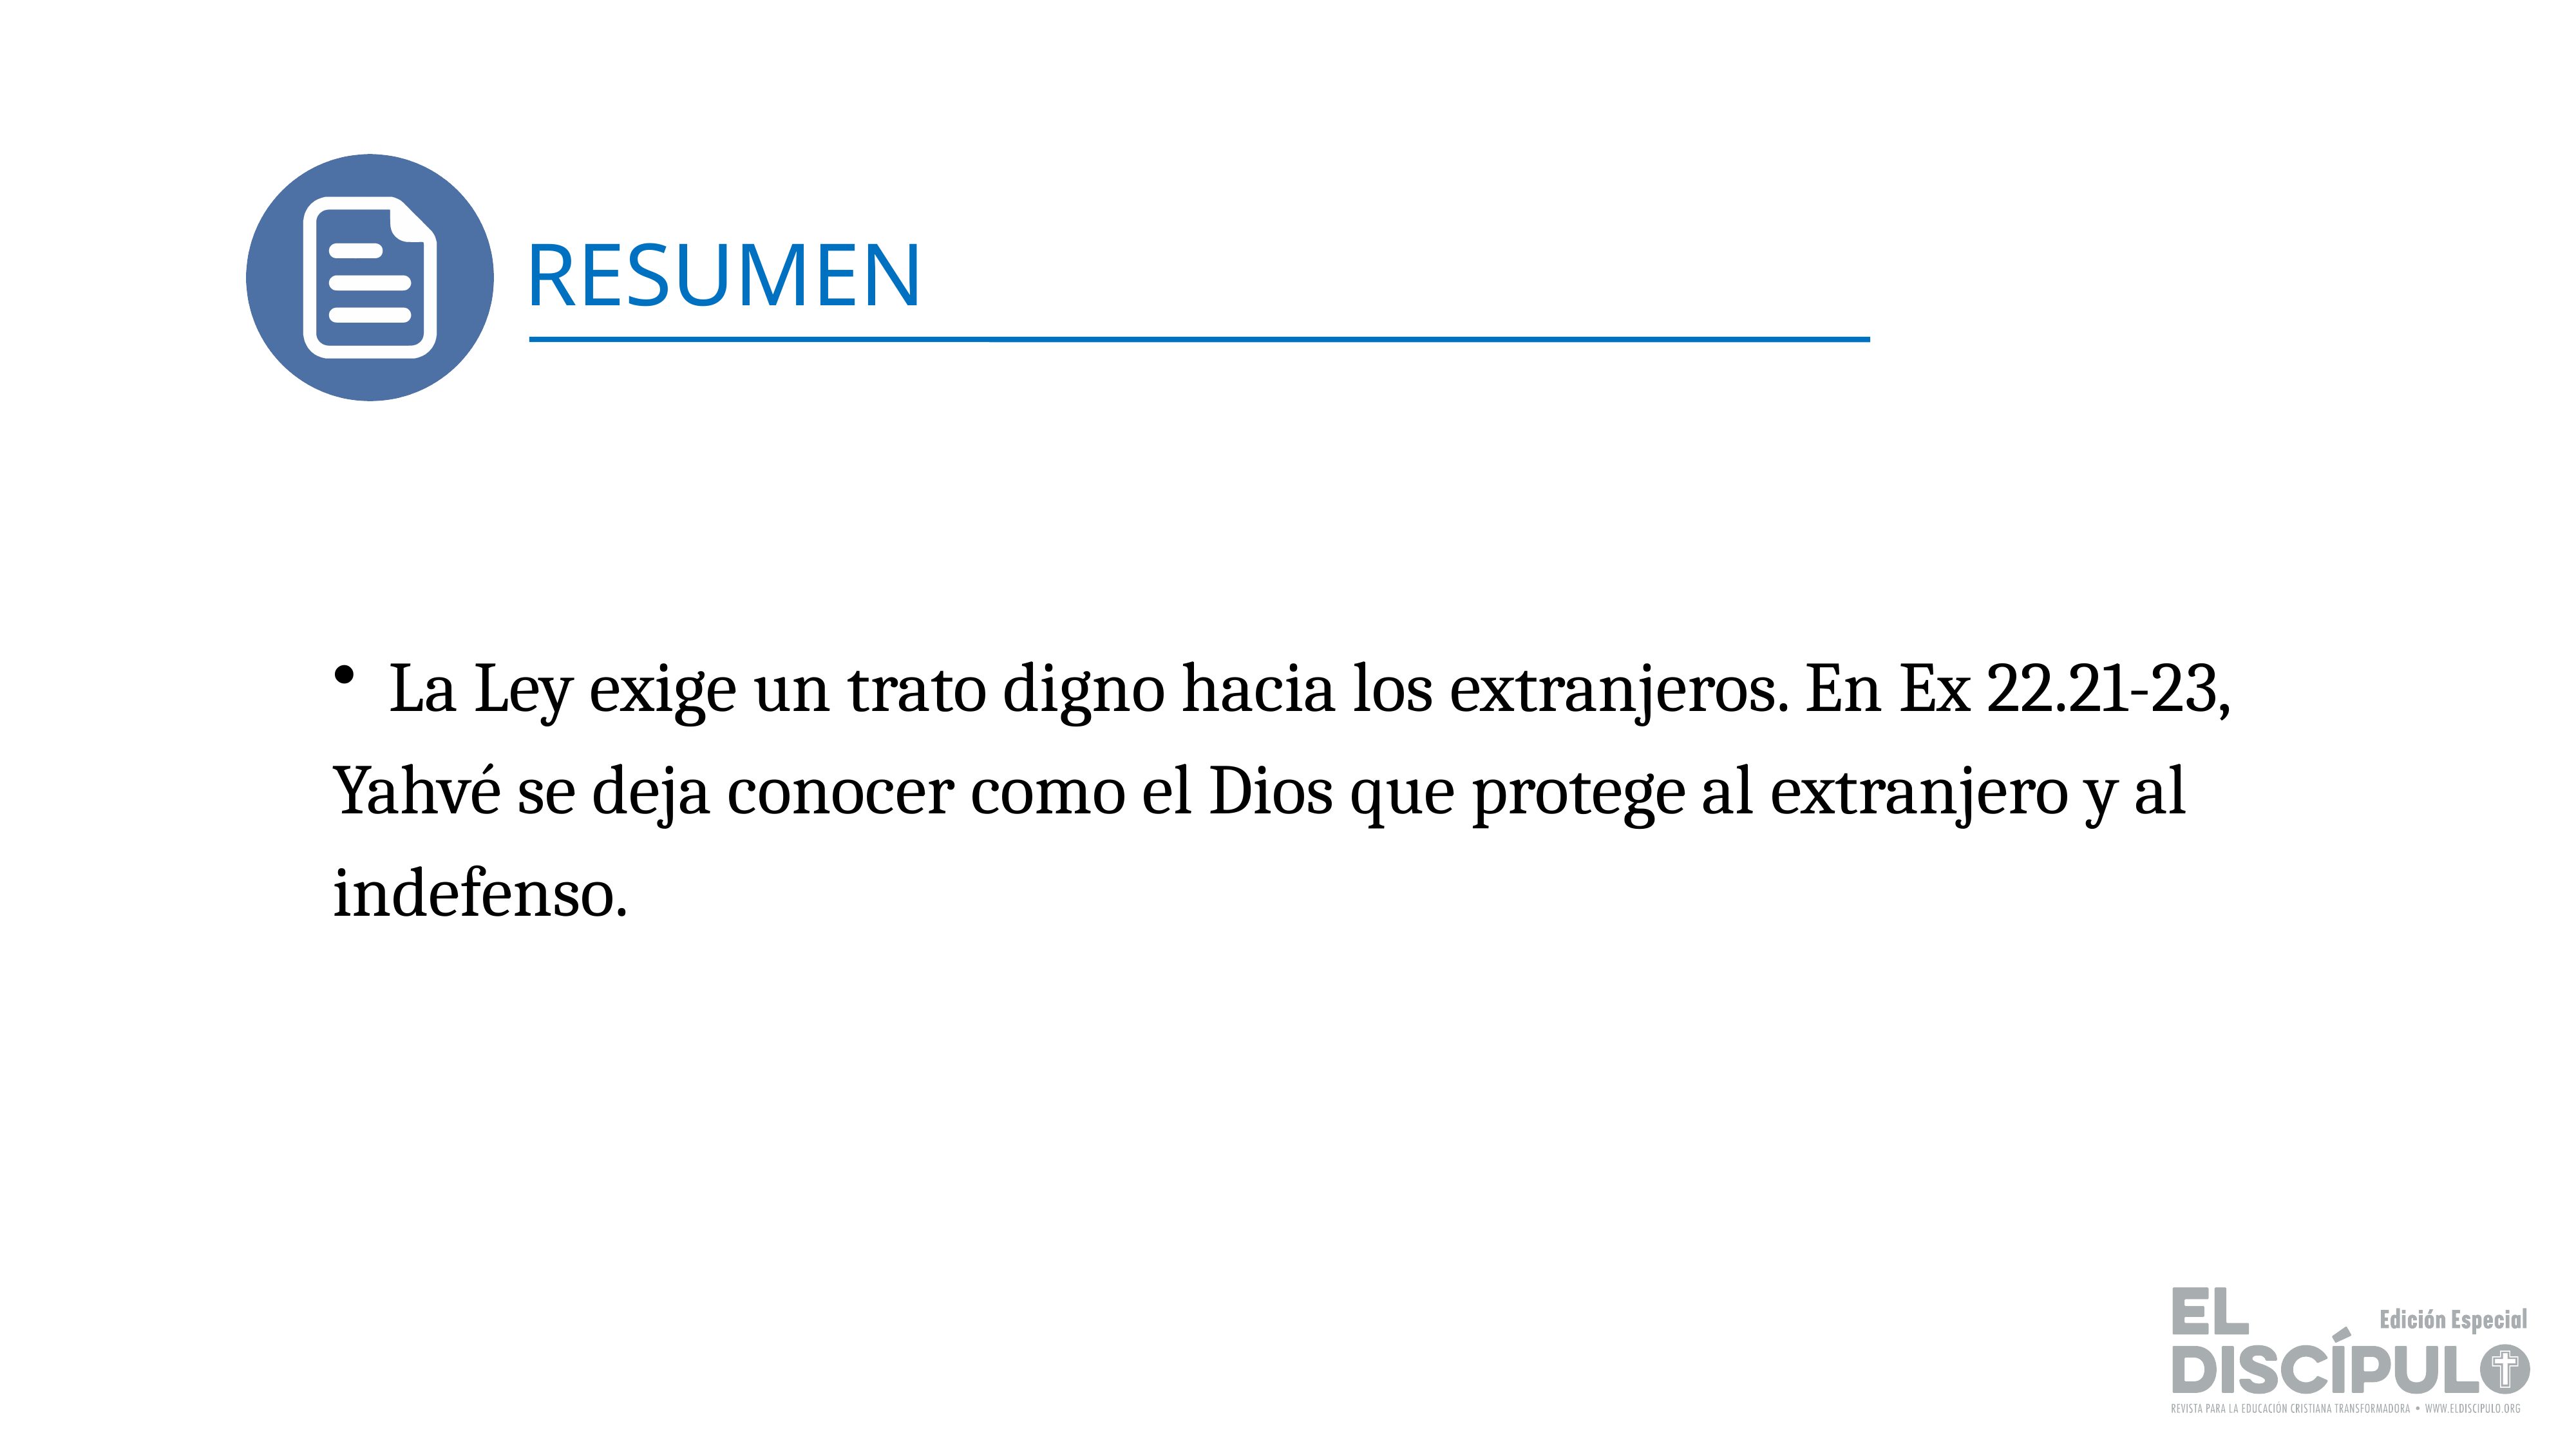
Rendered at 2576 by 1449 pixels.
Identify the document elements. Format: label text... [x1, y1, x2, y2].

text_box La Ley exige un trato digno hacia los extranjeros. En Ex 22.21-23, Yahvé se deja conocer como el Dios que protege al extranjero y al indefenso. [321, 612, 2360, 942]
picture [2171, 1287, 2530, 1416]
title RESUMEN [513, 214, 1166, 341]
picture [246, 154, 494, 402]
